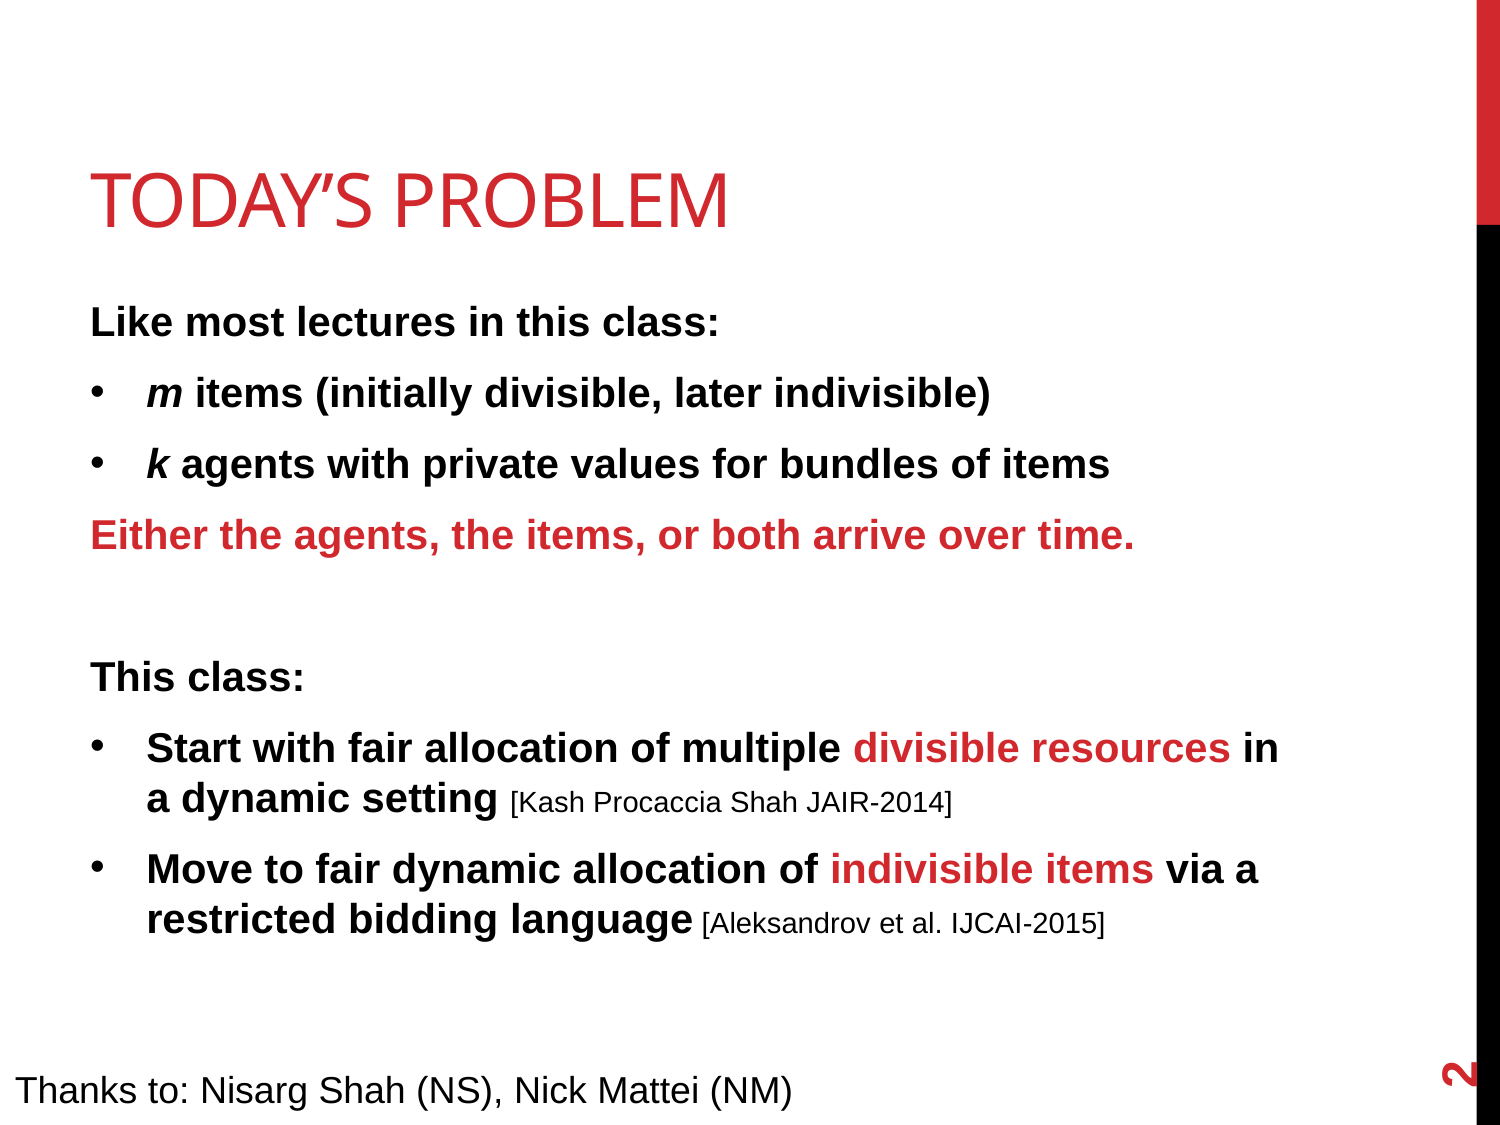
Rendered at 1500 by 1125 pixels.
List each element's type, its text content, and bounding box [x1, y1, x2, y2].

title Today’s Problem [75, 25, 1025, 250]
list Like most lectures in this class: m items (initially divisible, later indivisible) k agents with private values for bundles of items Either the agents, the items, or both arrive over time. This class: Start with fair allocation of multiple divisible resources in a dynamic setting [Kash Procaccia Shah JAIR-2014] Move to fair dynamic allocation of indivisible items via a restricted bidding language [Aleksandrov et al. IJCAI-2015] [75, 287, 1325, 1074]
slide_number 2 [1427, 887, 1488, 1104]
text_box Thanks to: Nisarg Shah (NS), Nick Mattei (NM) [0, 1058, 850, 1119]
